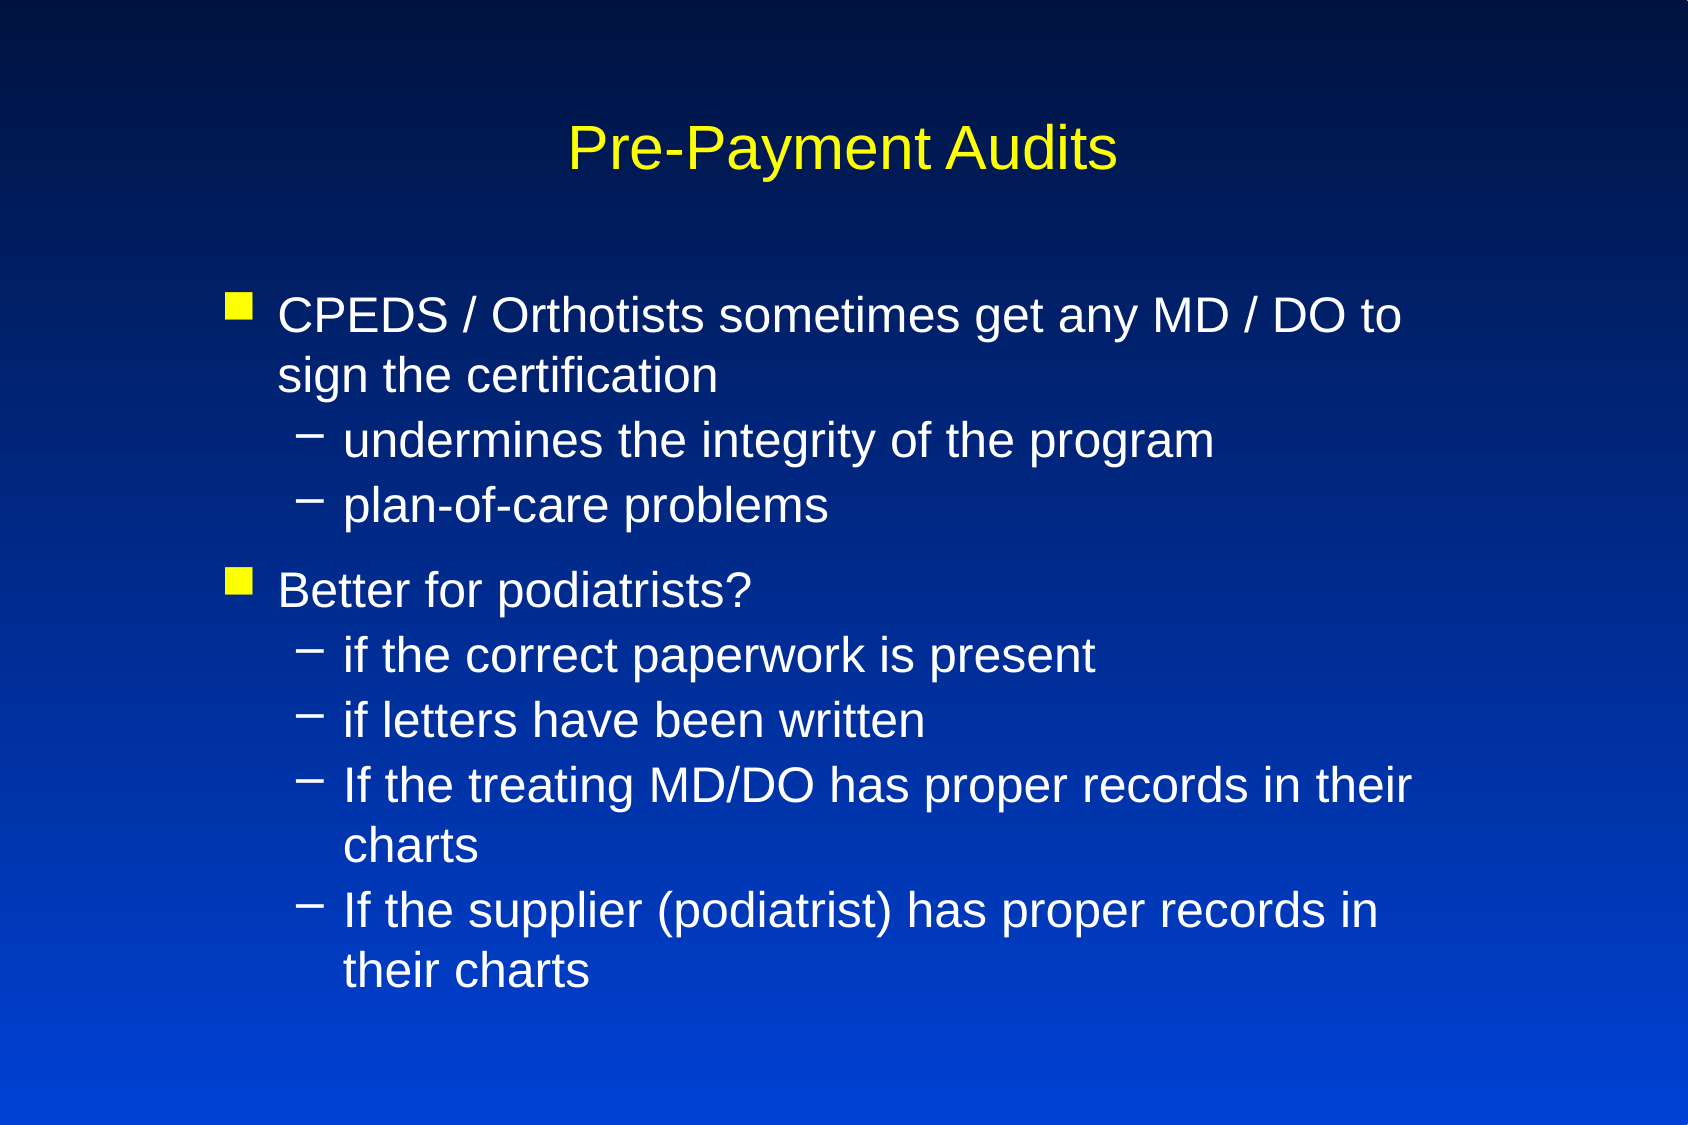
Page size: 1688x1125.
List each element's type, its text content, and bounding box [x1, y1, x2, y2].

title Pre-Payment Audits [70, 104, 1617, 192]
list CPEDS / Orthotists sometimes get any MD / DO to sign the certification undermines the integrity of the program plan-of-care problems Better for podiatrists? if the correct paperwork is present if letters have been written If the treating MD/DO has proper records in their charts If the supplier (podiatrist) has proper records in their charts [205, 274, 1482, 951]
